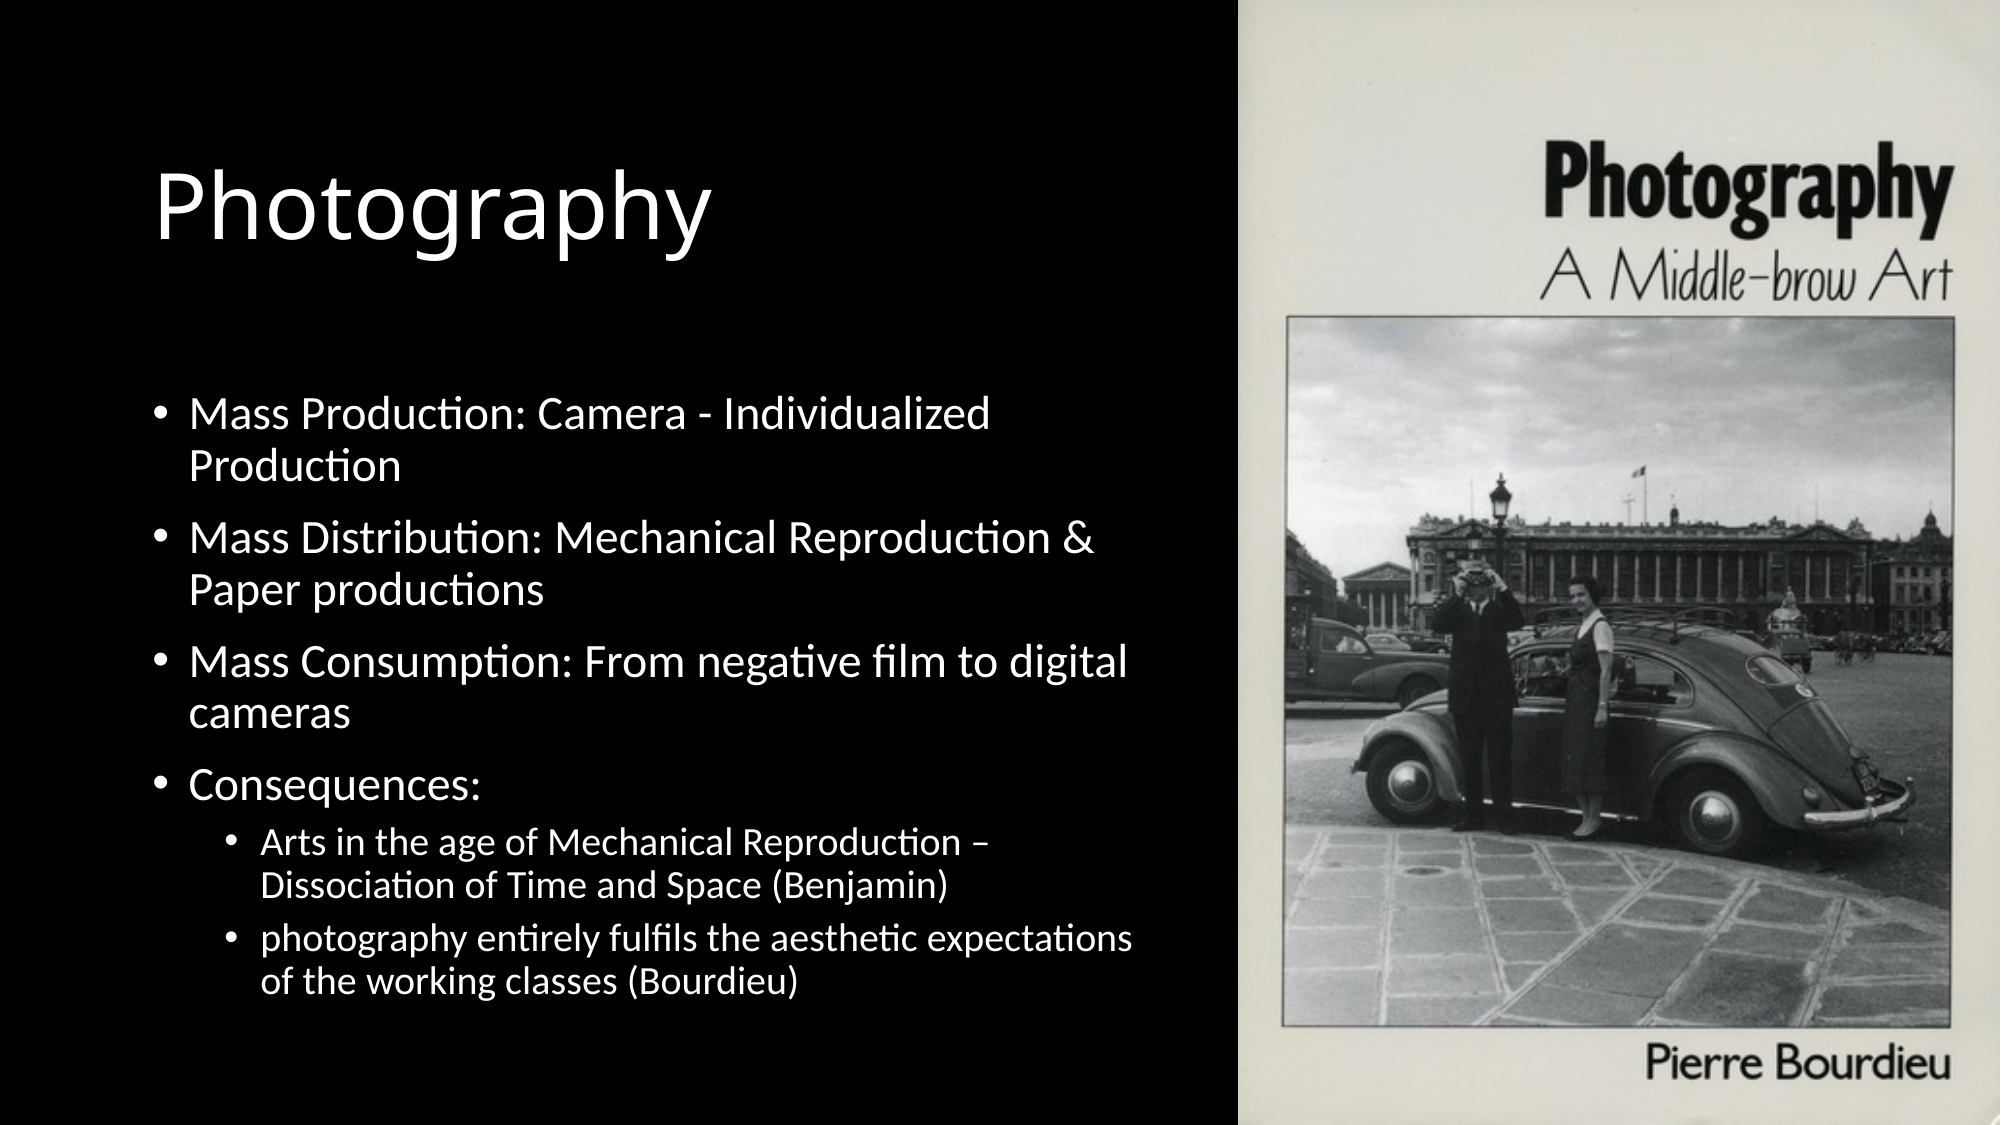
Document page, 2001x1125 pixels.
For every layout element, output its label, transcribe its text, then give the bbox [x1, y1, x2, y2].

list Mass Production: Camera - Individualized Production Mass Distribution: Mechanical Reproduction & Paper productions Mass Consumption: From negative film to digital cameras Consequences: Arts in the age of Mechanical Reproduction – Dissociation of Time and Space (Benjamin) photography entirely fulfils the aesthetic expectations of the working classes (Bourdieu) [137, 381, 1164, 1014]
picture [1238, 0, 2000, 1125]
title Photography [137, 59, 1164, 360]
